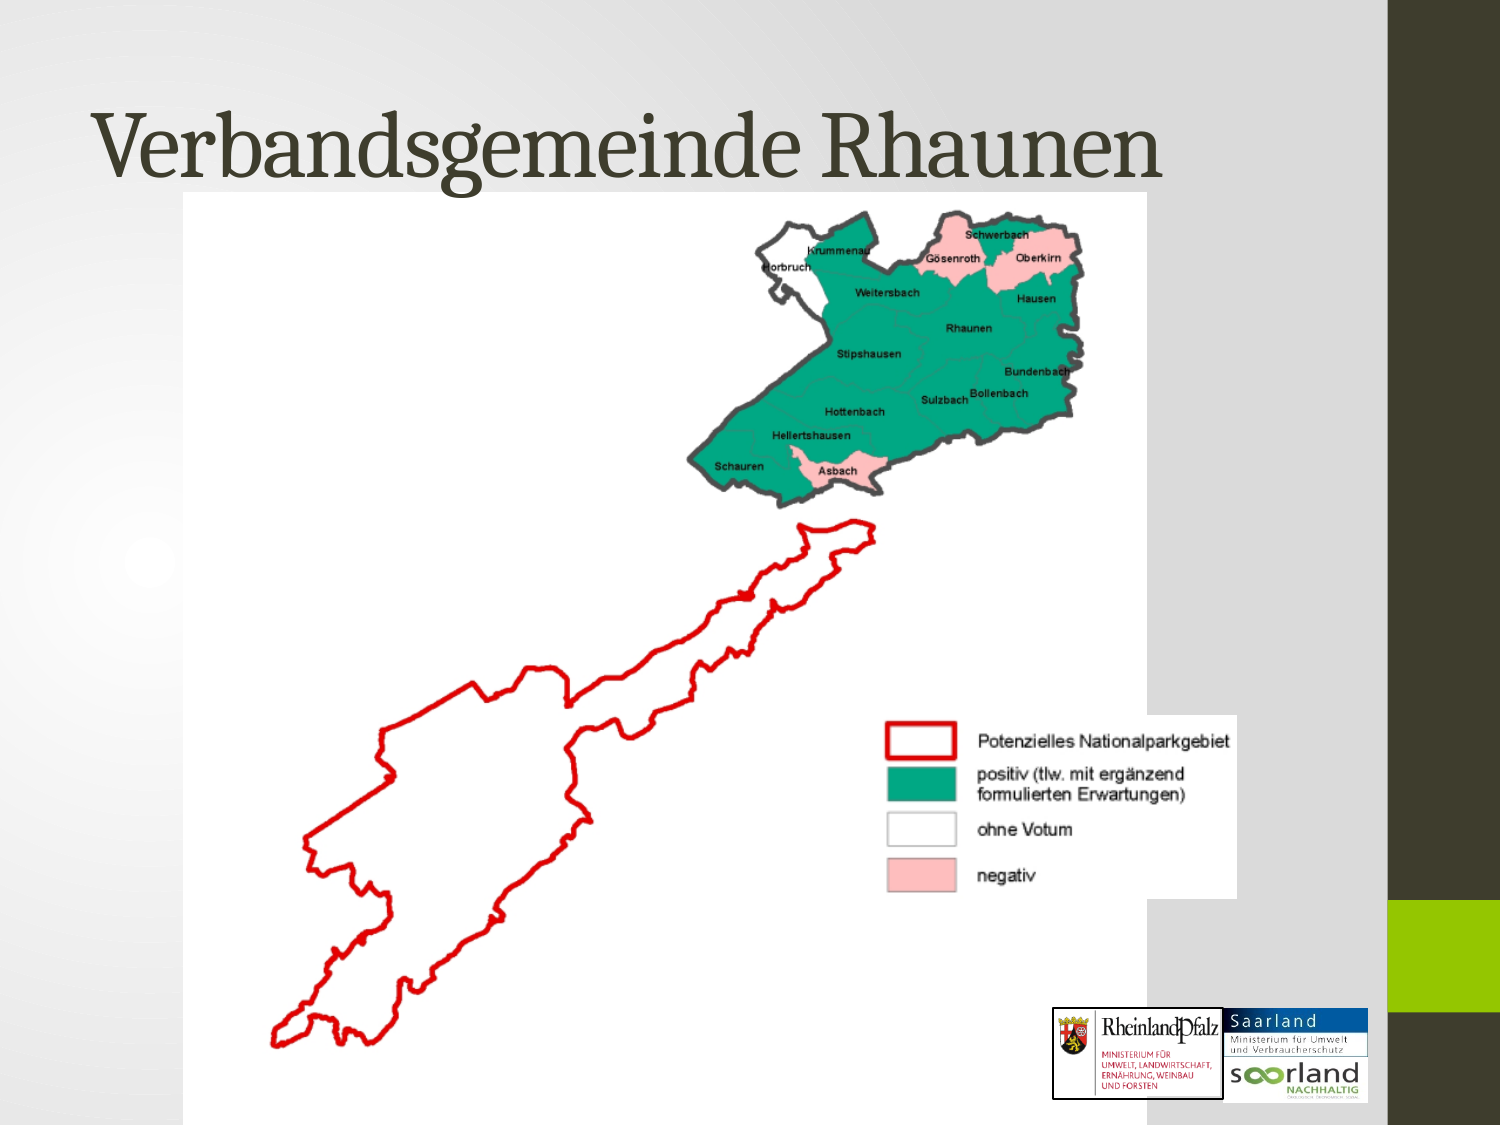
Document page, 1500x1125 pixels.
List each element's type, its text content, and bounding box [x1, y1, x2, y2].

picture [182, 191, 1237, 1125]
title Verbandsgemeinde Rhaunen [75, 45, 1325, 233]
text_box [1052, 1007, 1369, 1104]
